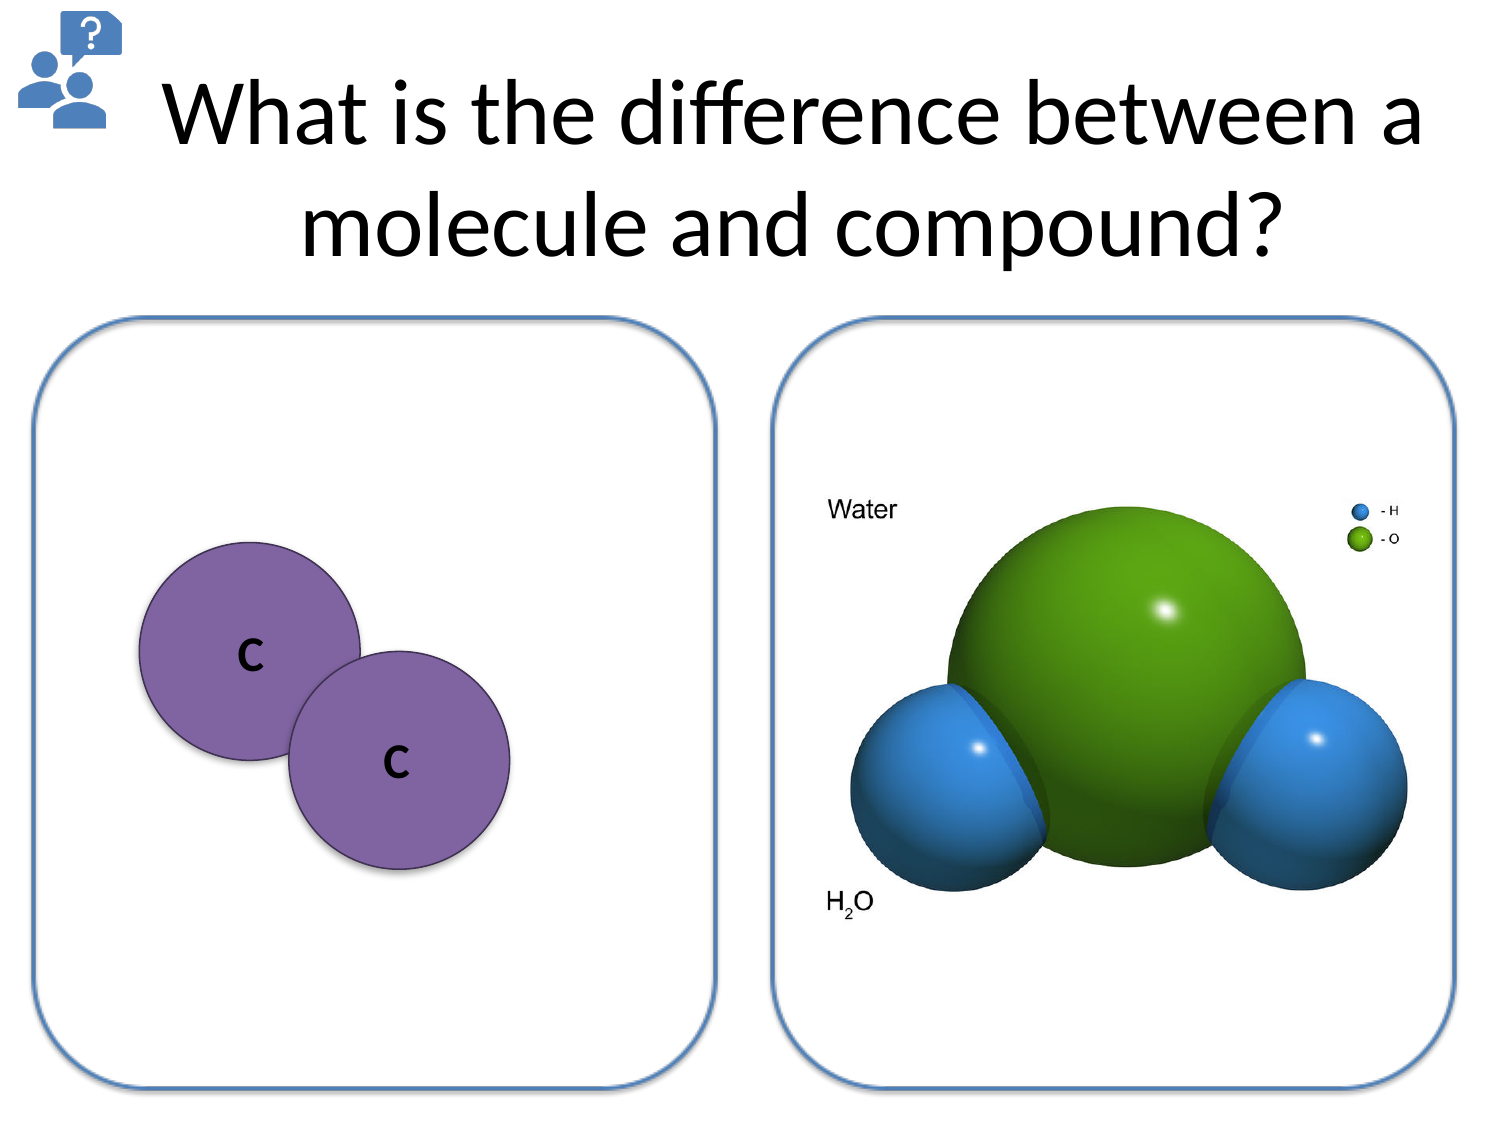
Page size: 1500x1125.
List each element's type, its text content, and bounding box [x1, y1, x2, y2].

text_box [0, 0, 140, 140]
picture [24, 312, 726, 1102]
picture [763, 312, 1465, 1102]
text_box What is the difference between a molecule and compound? [139, 43, 1449, 433]
